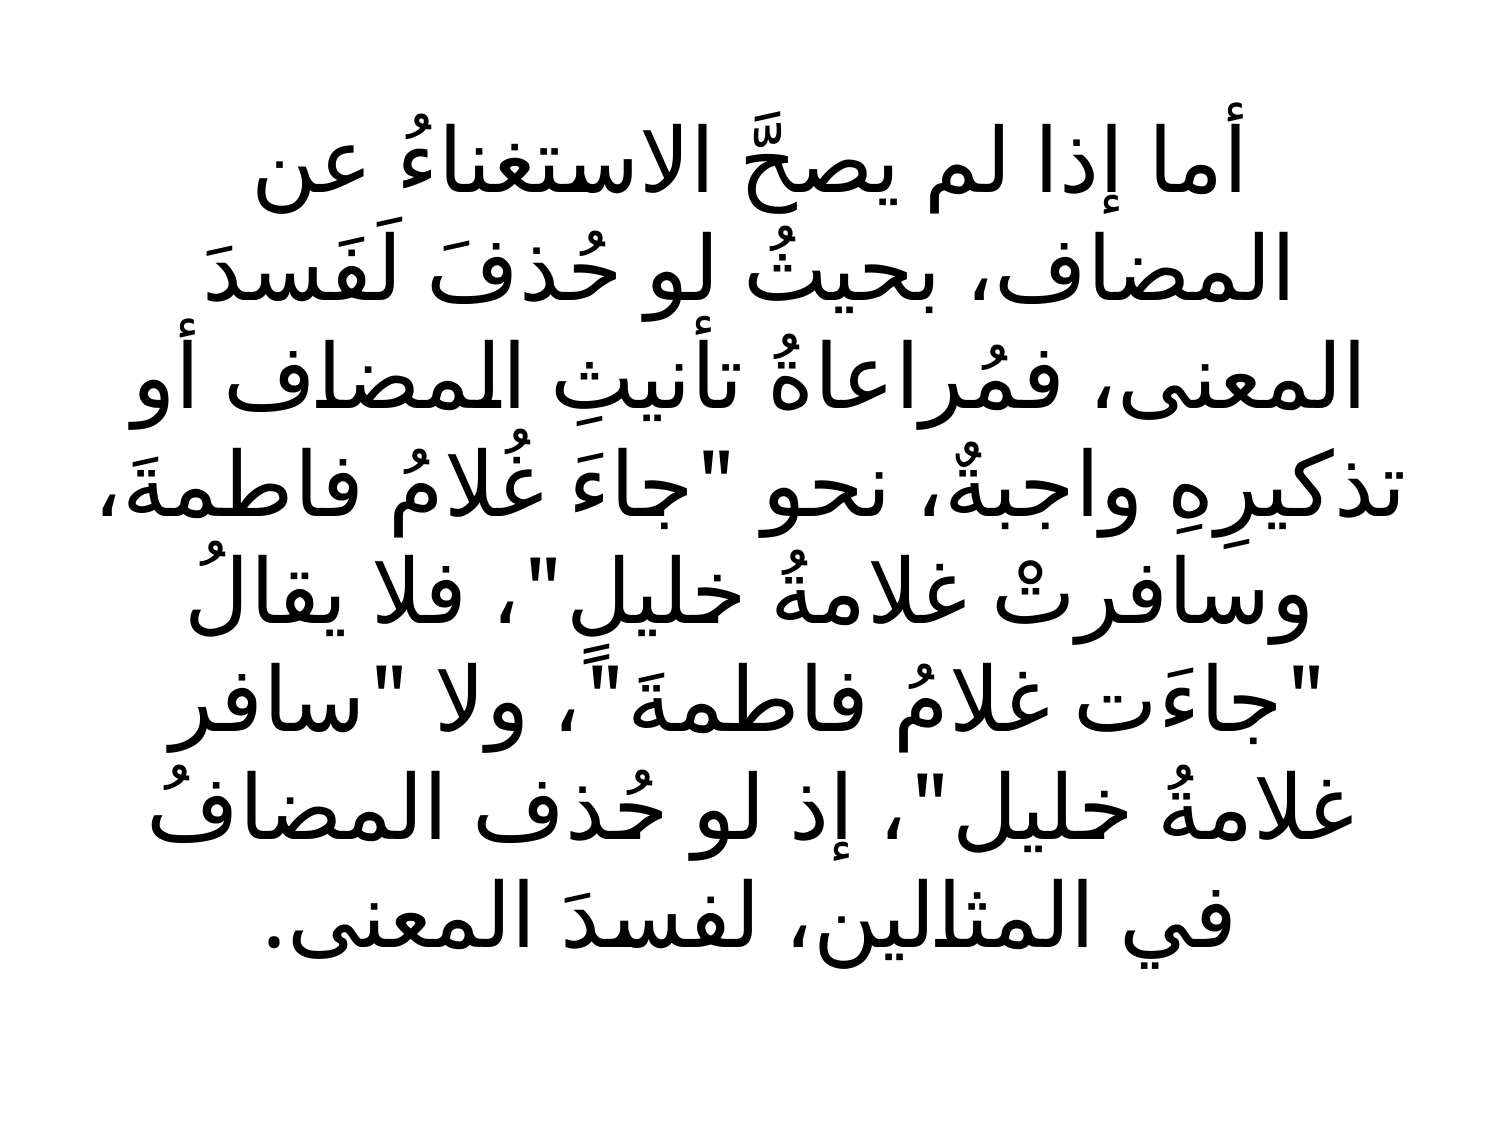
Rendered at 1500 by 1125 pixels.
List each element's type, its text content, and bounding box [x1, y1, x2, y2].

title أما إذا لم يصحَّ الاستغناءُ عن المضاف، بحيثُ لو حُذفَ لَفَسدَ المعنى، فمُراعاةُ تأنيثِ المضاف أو تذكيرِهِ واجبةٌ، نحو "جاءَ غُلامُ فاطمةَ، وسافرتْ غلامةُ خليلٍ"، فلا يقالُ "جاءَت غلامُ فاطمةَ"، ولا "سافر غلامةُ خليل"، إذ لو حُذف المضافُ في المثالين، لفسدَ المعنى. [75, 45, 1425, 1024]
